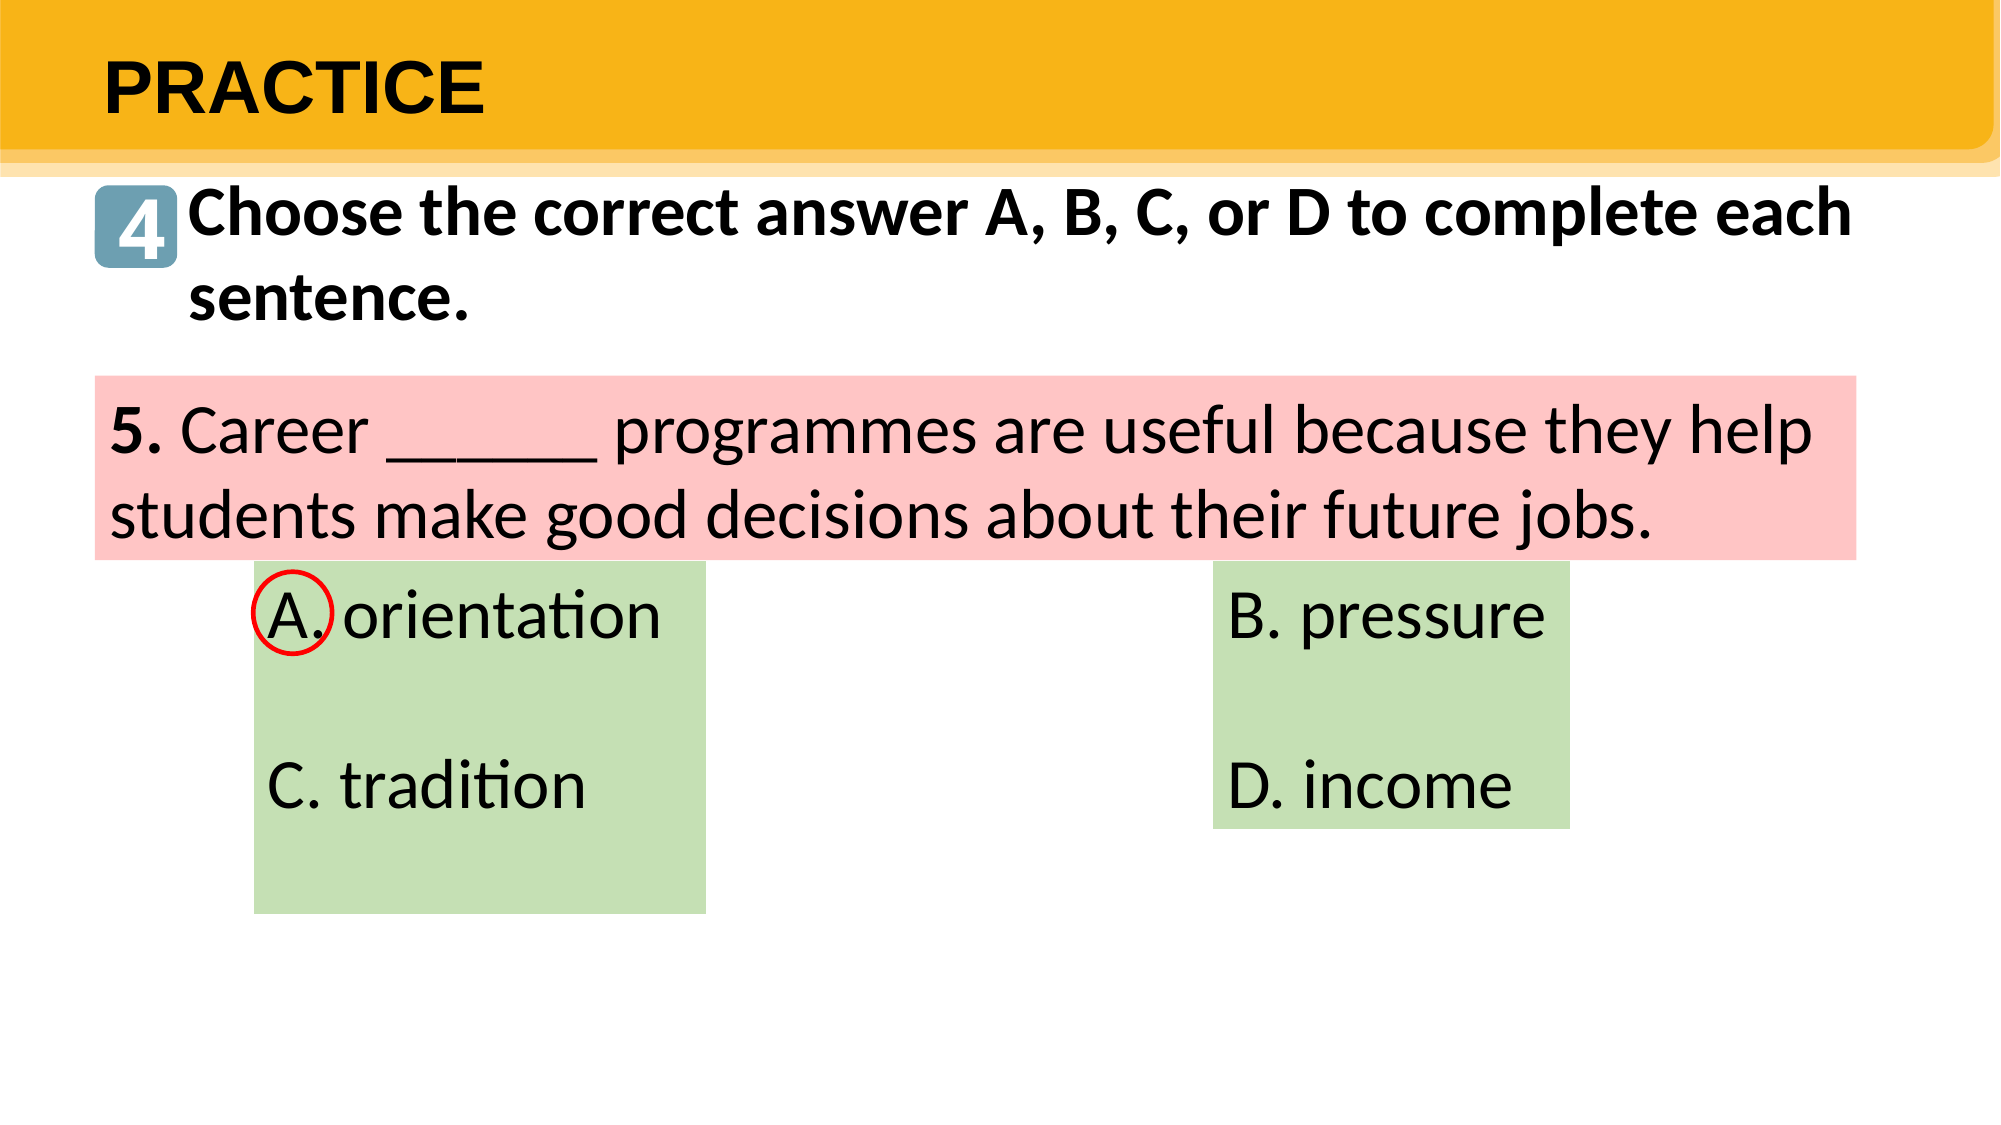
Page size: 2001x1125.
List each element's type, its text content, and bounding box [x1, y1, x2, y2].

text_box Choose the correct answer A, B, C, or D to complete each sentence. [174, 178, 1961, 343]
text_box B. pressure D. income [1211, 561, 1572, 831]
text_box 5. Career ______ programmes are useful because they help students make good decisions about their future jobs. [94, 375, 1857, 561]
text_box 4 [103, 178, 169, 284]
text_box A. orientation C. tradition [252, 561, 708, 916]
text_box [169, 185, 179, 268]
text_box [252, 570, 334, 655]
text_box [0, 0, 2000, 178]
text_box [93, 185, 103, 268]
